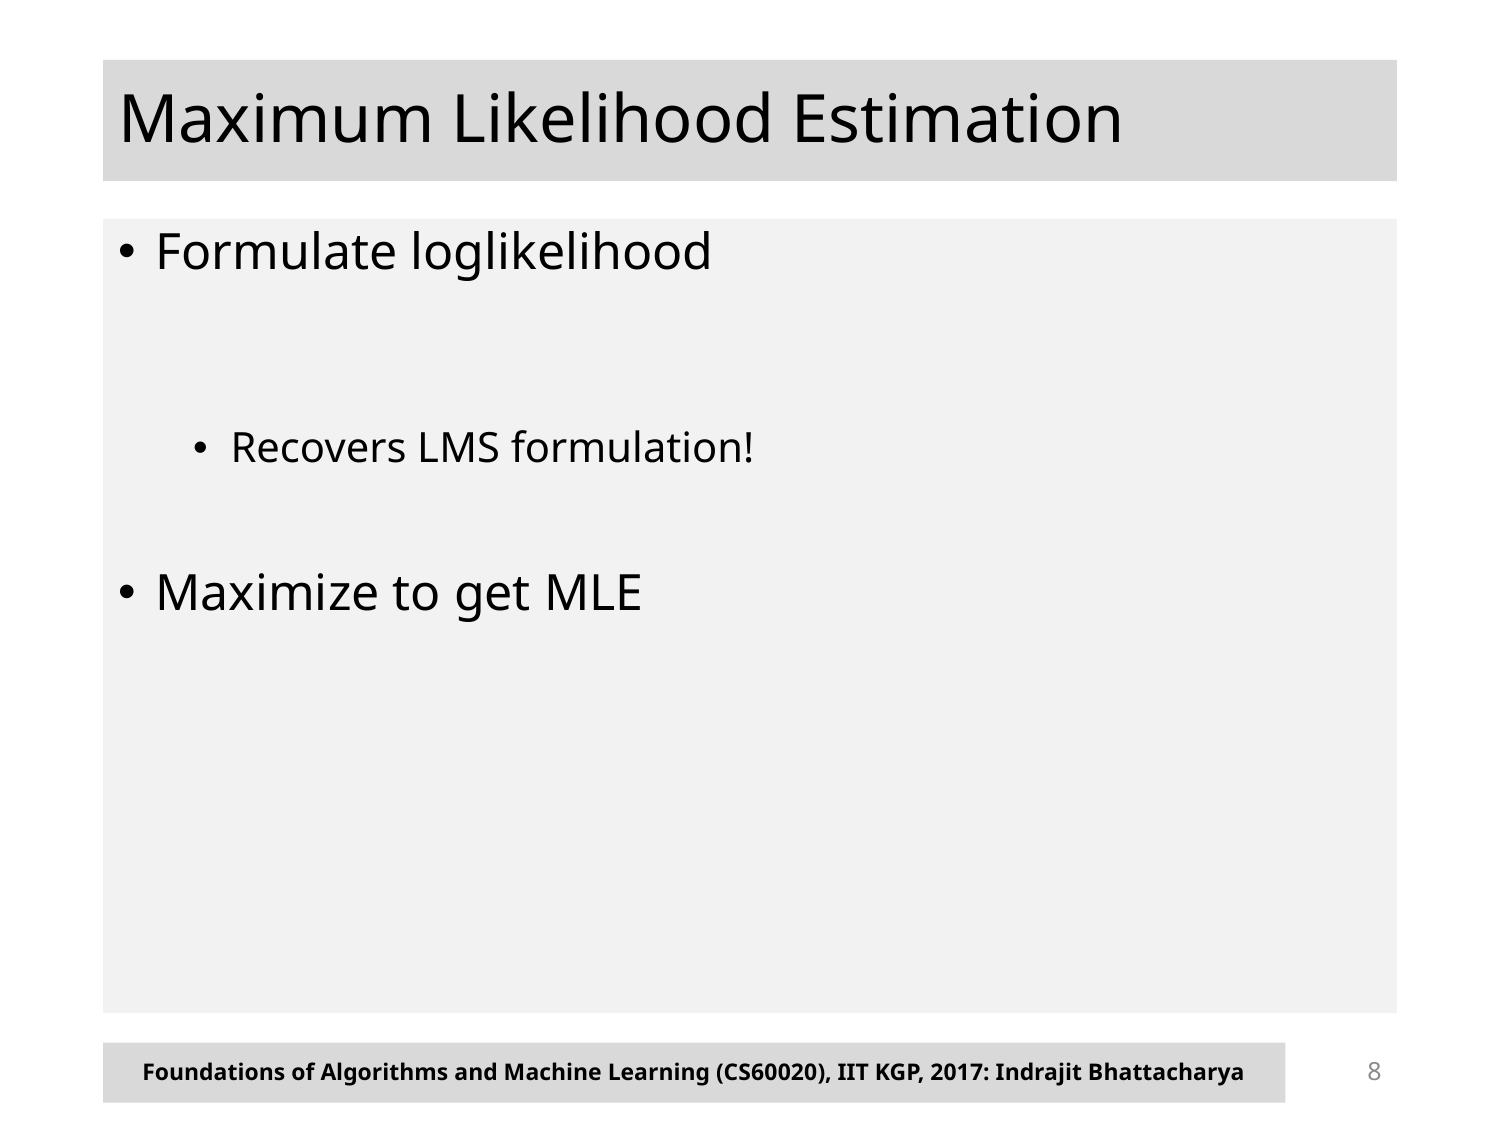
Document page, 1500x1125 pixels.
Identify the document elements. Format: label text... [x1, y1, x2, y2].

slide_number 8 [1299, 1042, 1397, 1103]
footer Foundations of Algorithms and Machine Learning (CS60020), IIT KGP, 2017: Indrajit Bhattacharya [103, 1042, 1286, 1103]
title Maximum Likelihood Estimation [103, 59, 1397, 182]
